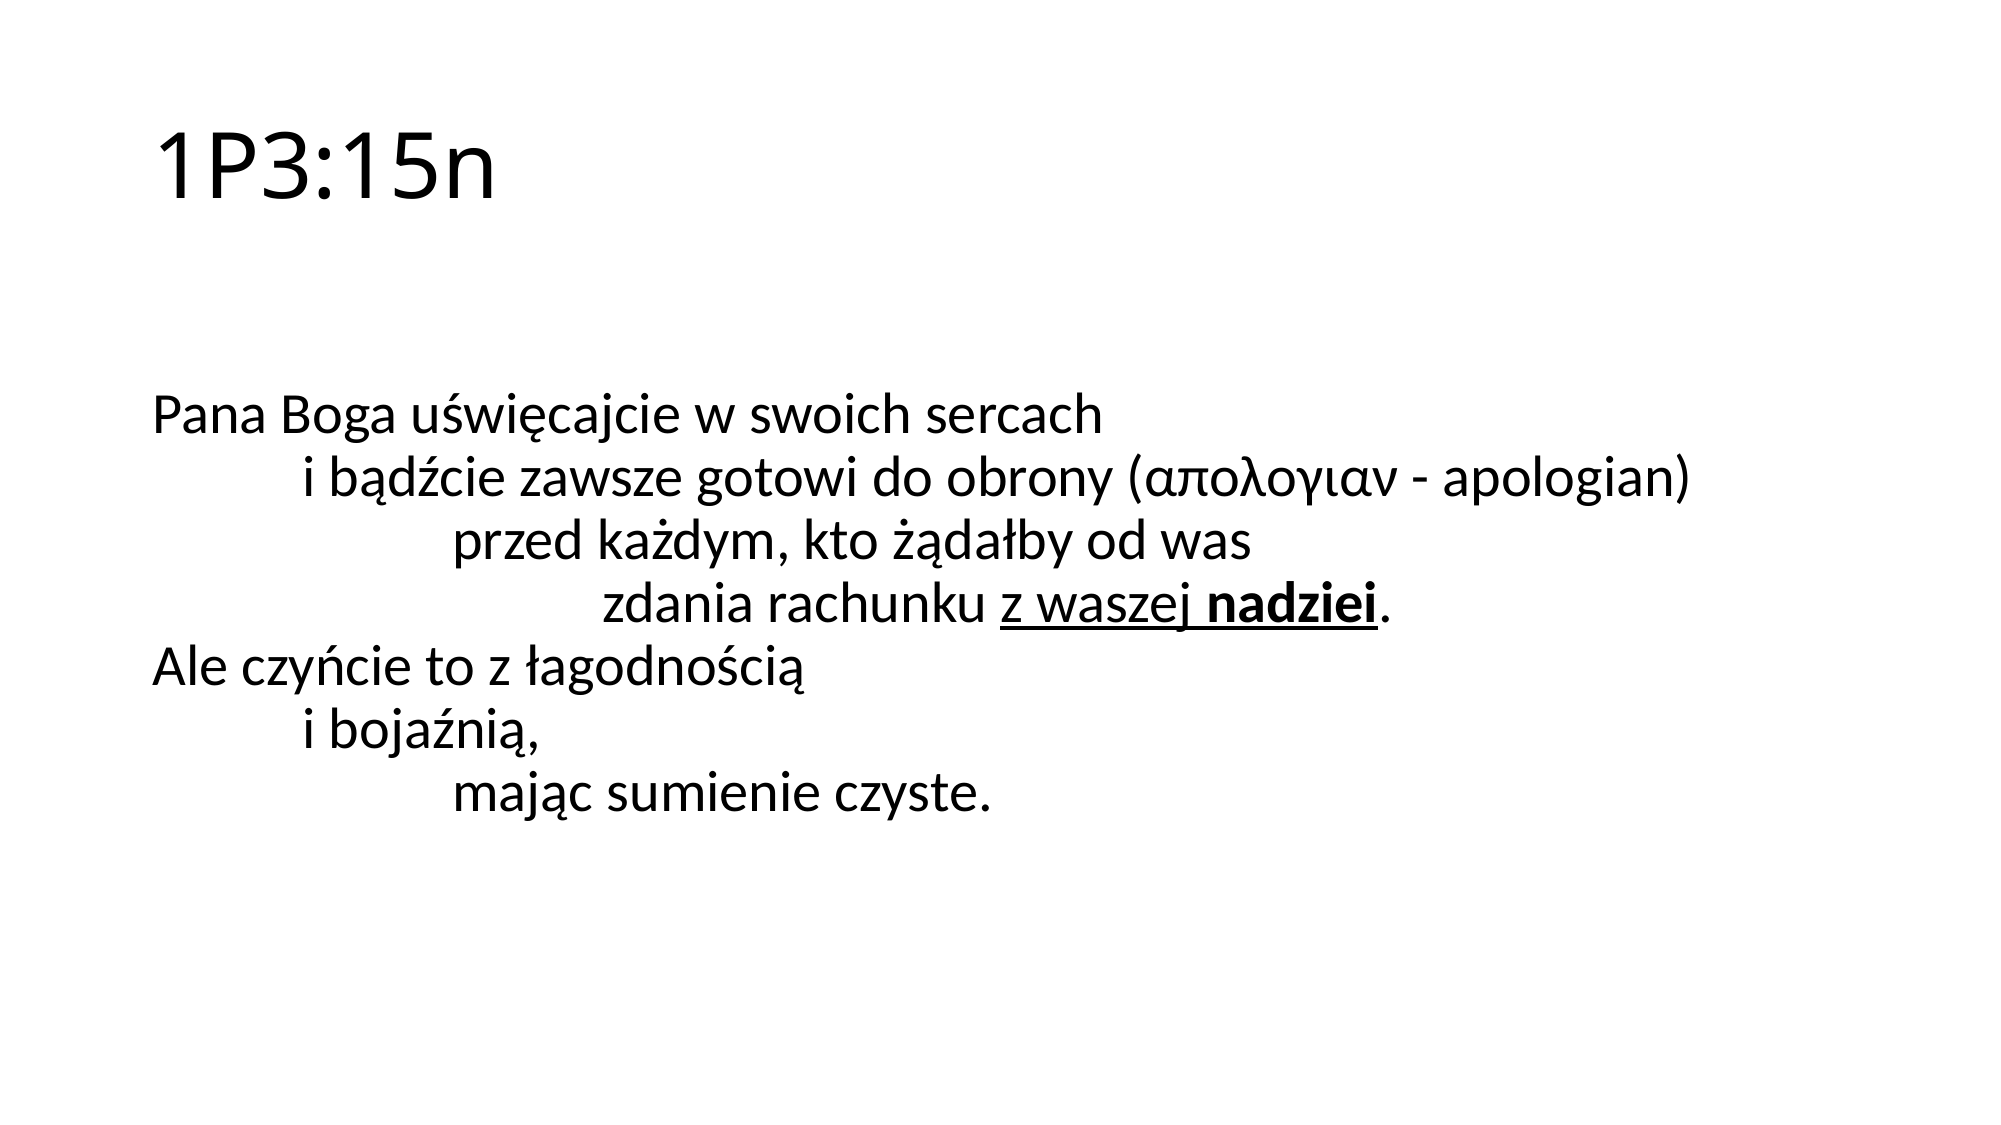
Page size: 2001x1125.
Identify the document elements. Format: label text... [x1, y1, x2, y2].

list Pana Boga uświęcajcie w swoich sercach i bądźcie zawsze gotowi do obrony (απολογιαν - apologian) przed każdym, kto żądałby od was zdania rachunku z waszej nadziei. Ale czyńcie to z łagodnością i bojaźnią, mając sumienie czyste. [137, 375, 1863, 1014]
title 1P3:15n [137, 59, 1863, 278]
